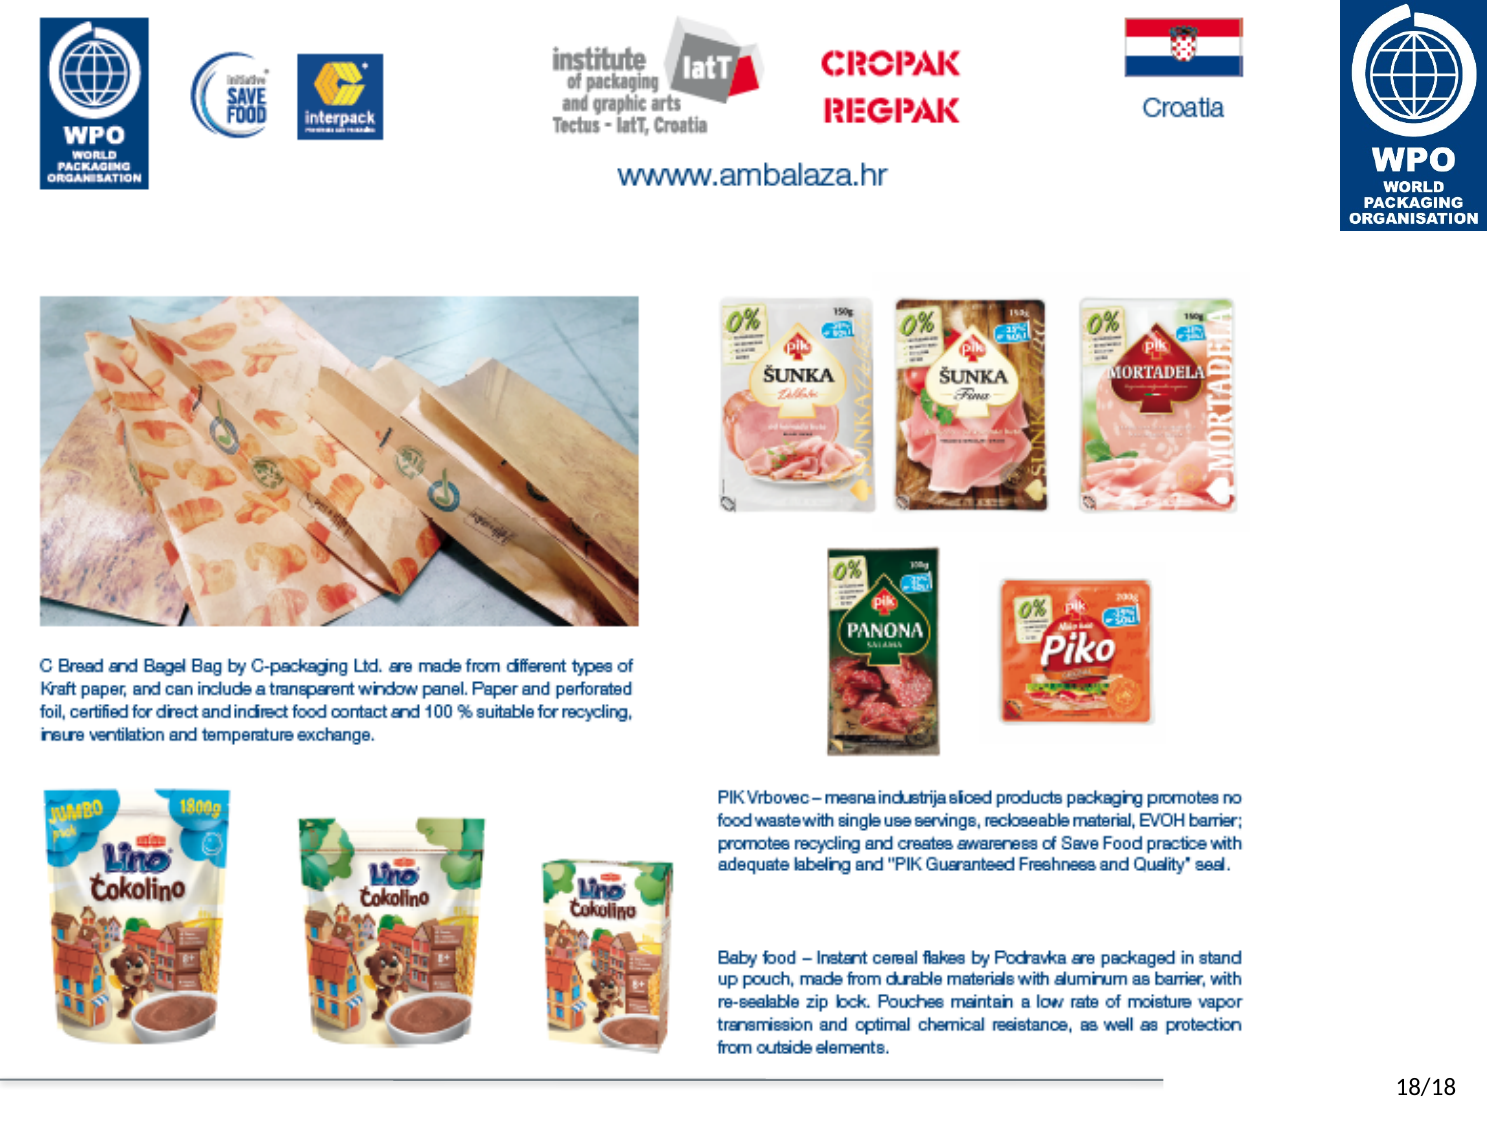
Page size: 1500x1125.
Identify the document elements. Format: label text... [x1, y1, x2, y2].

text_box 18/28 [1175, 1052, 1472, 1118]
picture [1340, 0, 1487, 231]
picture [29, 1, 1275, 1076]
